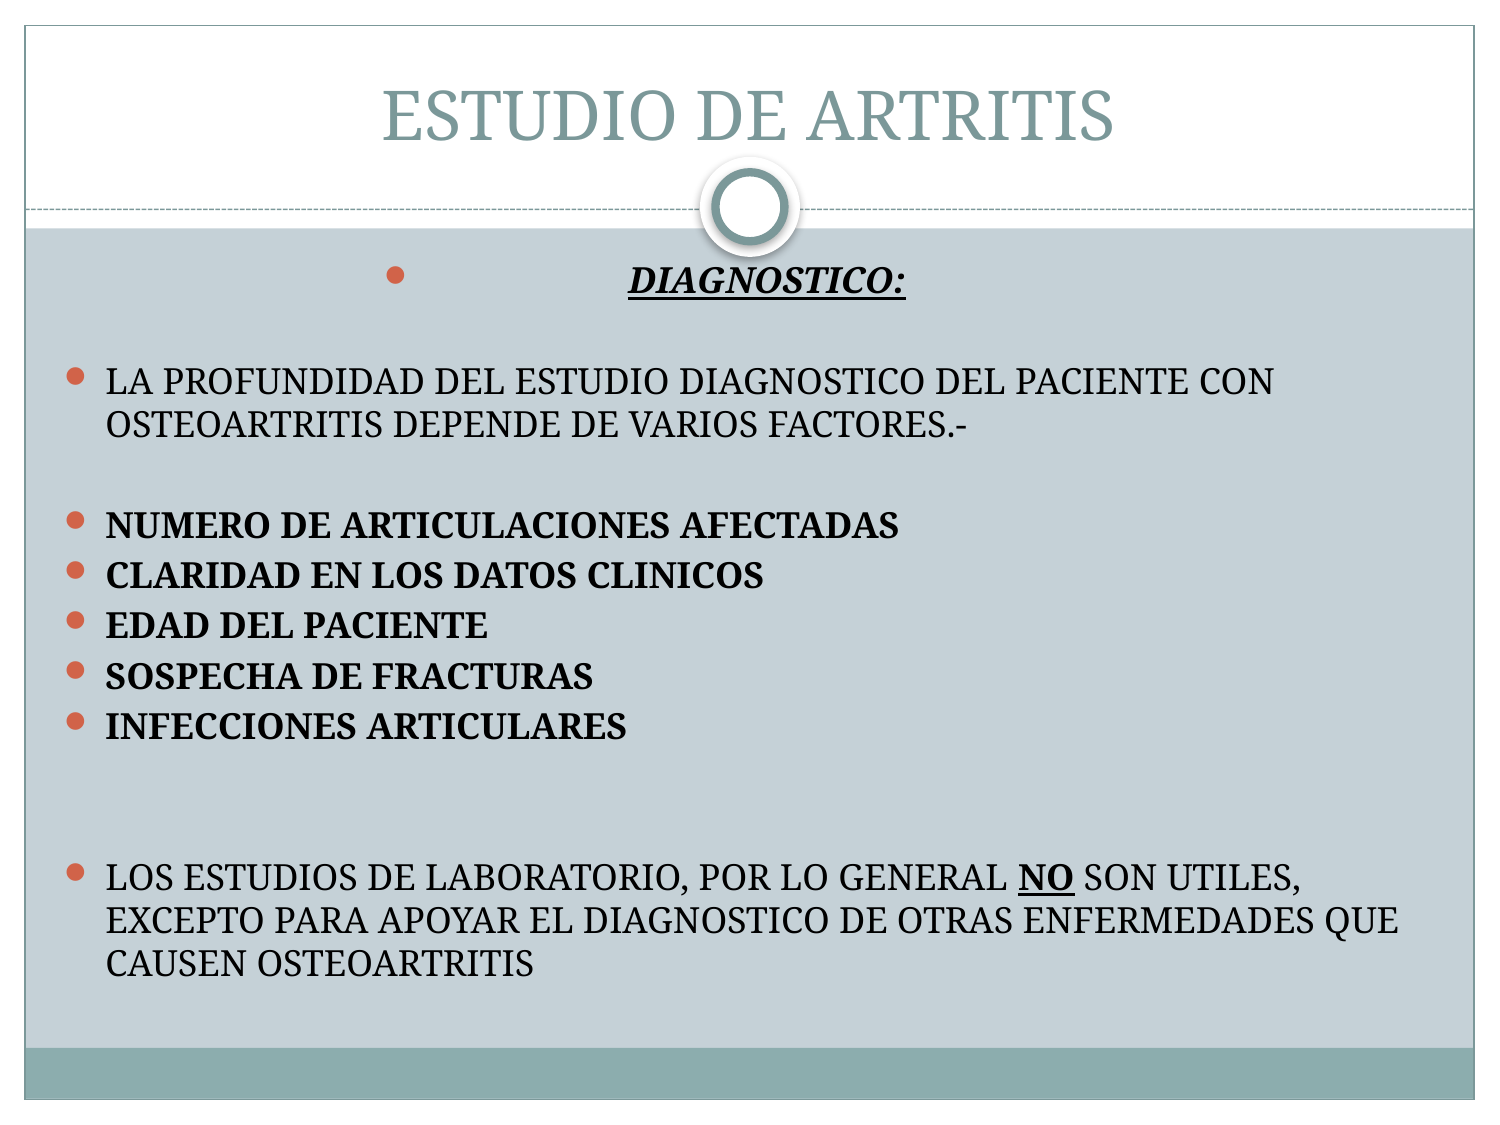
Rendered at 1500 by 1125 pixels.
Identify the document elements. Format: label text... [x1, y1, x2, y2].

title ESTUDIO DE ARTRITIS [49, 37, 1450, 162]
list DIAGNOSTICO: LA PROFUNDIDAD DEL ESTUDIO DIAGNOSTICO DEL PACIENTE CON OSTEOARTRITIS DEPENDE DE VARIOS FACTORES.- NUMERO DE ARTICULACIONES AFECTADAS CLARIDAD EN LOS DATOS CLINICOS EDAD DEL PACIENTE SOSPECHA DE FRACTURAS INFECCIONES ARTICULARES LOS ESTUDIOS DE LABORATORIO, POR LO GENERAL NO SON UTILES, EXCEPTO PARA APOYAR EL DIAGNOSTICO DE OTRAS ENFERMEDADES QUE CAUSEN OSTEOARTRITIS [49, 250, 1445, 1001]
